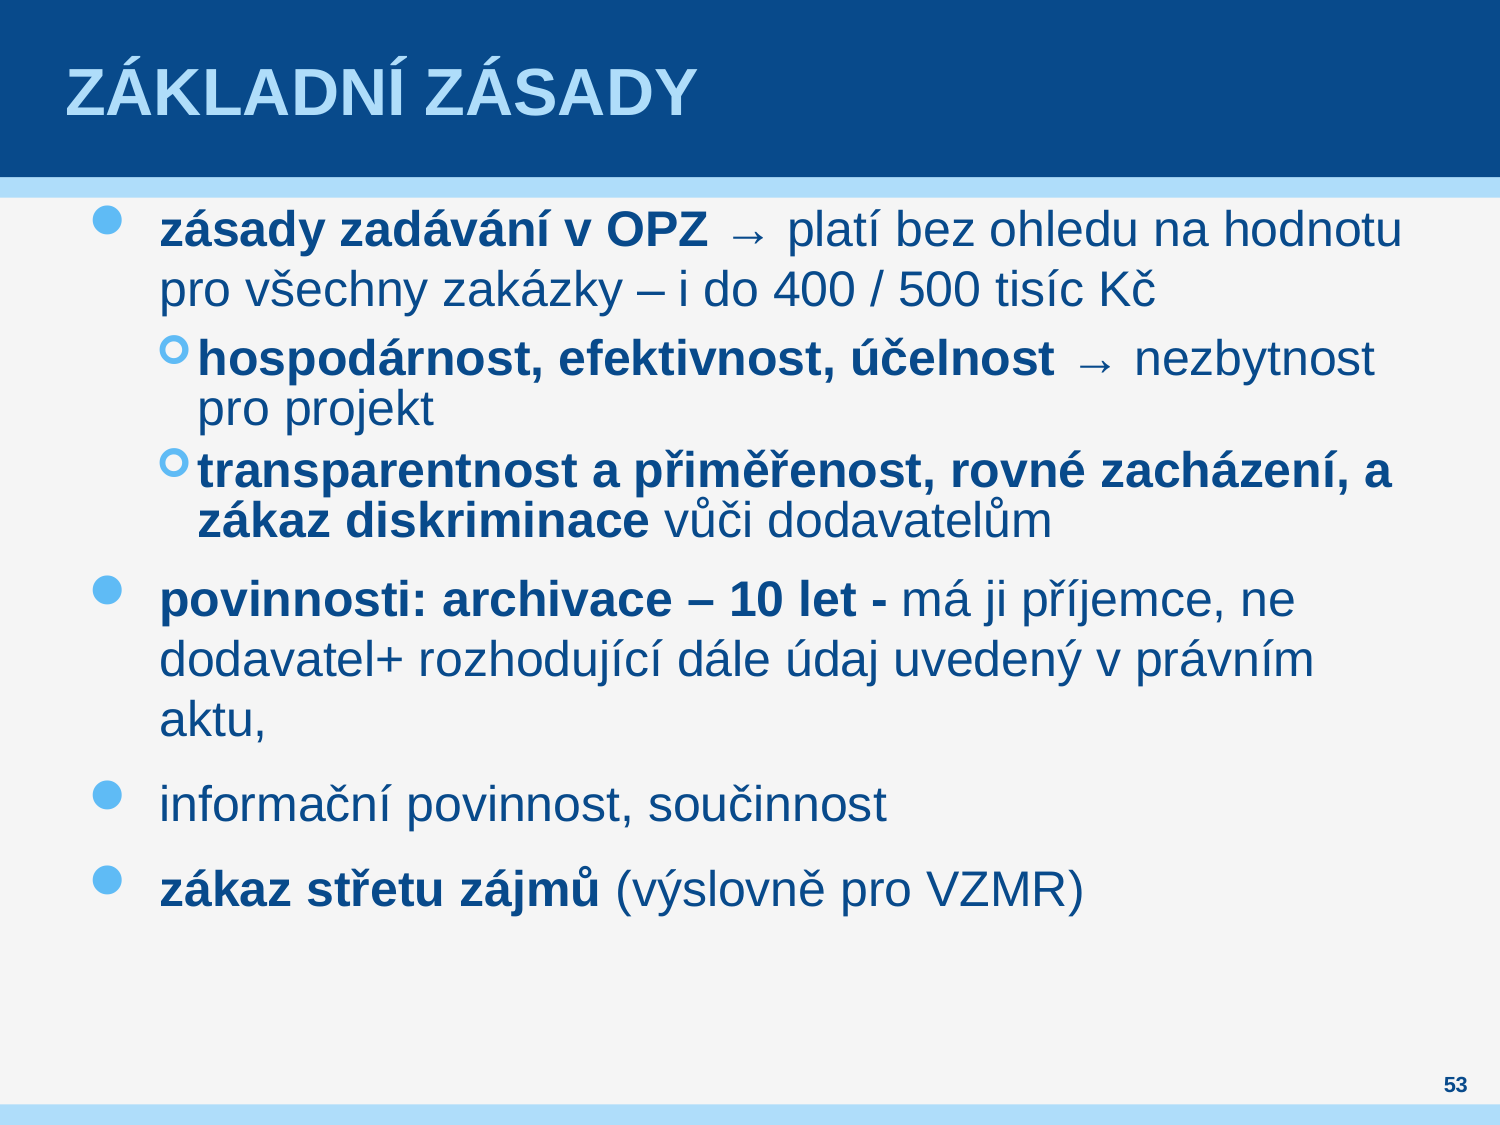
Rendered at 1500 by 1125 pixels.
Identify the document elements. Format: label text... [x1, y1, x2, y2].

list zásady zadávání v OPZ → platí bez ohledu na hodnotu pro všechny zakázky – i do 400 / 500 tisíc Kč hospodárnost, efektivnost, účelnost → nezbytnost pro projekt transparentnost a přiměřenost, rovné zacházení, a zákaz diskriminace vůči dodavatelům povinnosti: archivace – 10 let - má ji příjemce, ne dodavatel+ rozhodující dále údaj uvedený v právním aktu, informační povinnost, součinnost zákaz střetu zájmů (výslovně pro VZMR) [88, 196, 1412, 1047]
title Základní ZÁSADY [59, 0, 1441, 178]
slide_number 53 [1417, 1068, 1495, 1099]
